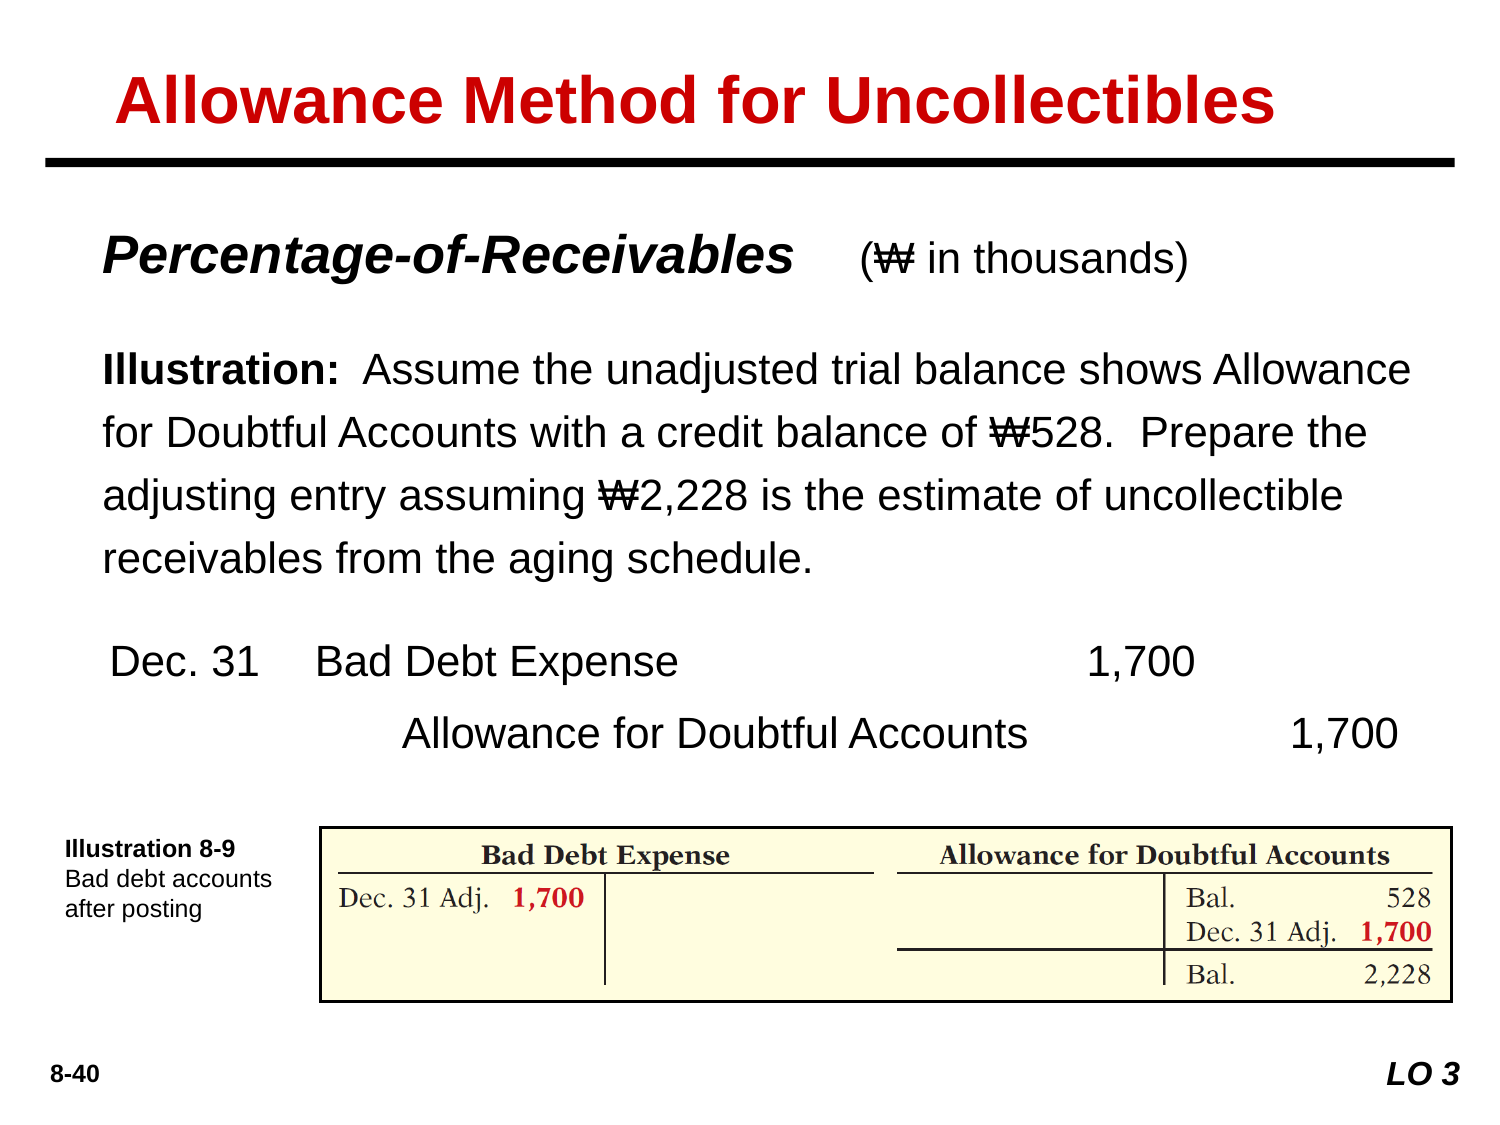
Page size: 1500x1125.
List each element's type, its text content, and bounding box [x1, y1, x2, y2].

text_box Bad Debt Expense 1,700 [299, 624, 1438, 693]
text_box Illustration: Assume the unadjusted trial balance shows Allowance for Doubtful Accounts with a credit balance of ₩528. Prepare the adjusting entry assuming ₩2,228 is the estimate of uncollectible receivables from the aging schedule. [87, 322, 1438, 590]
text_box (₩ in thousands) [844, 222, 1205, 290]
text_box Percentage-of-Receivables [87, 212, 850, 293]
text_box Dec. 31 [62, 624, 275, 693]
text_box Illustration 8-9 Bad debt accounts after posting [50, 825, 325, 930]
text_box Allowance for Doubtful Accounts 1,700 [299, 697, 1438, 765]
text_box LO 3 [1350, 1044, 1475, 1100]
text_box Allowance Method for Uncollectibles [99, 50, 1475, 142]
picture [321, 828, 1451, 1001]
